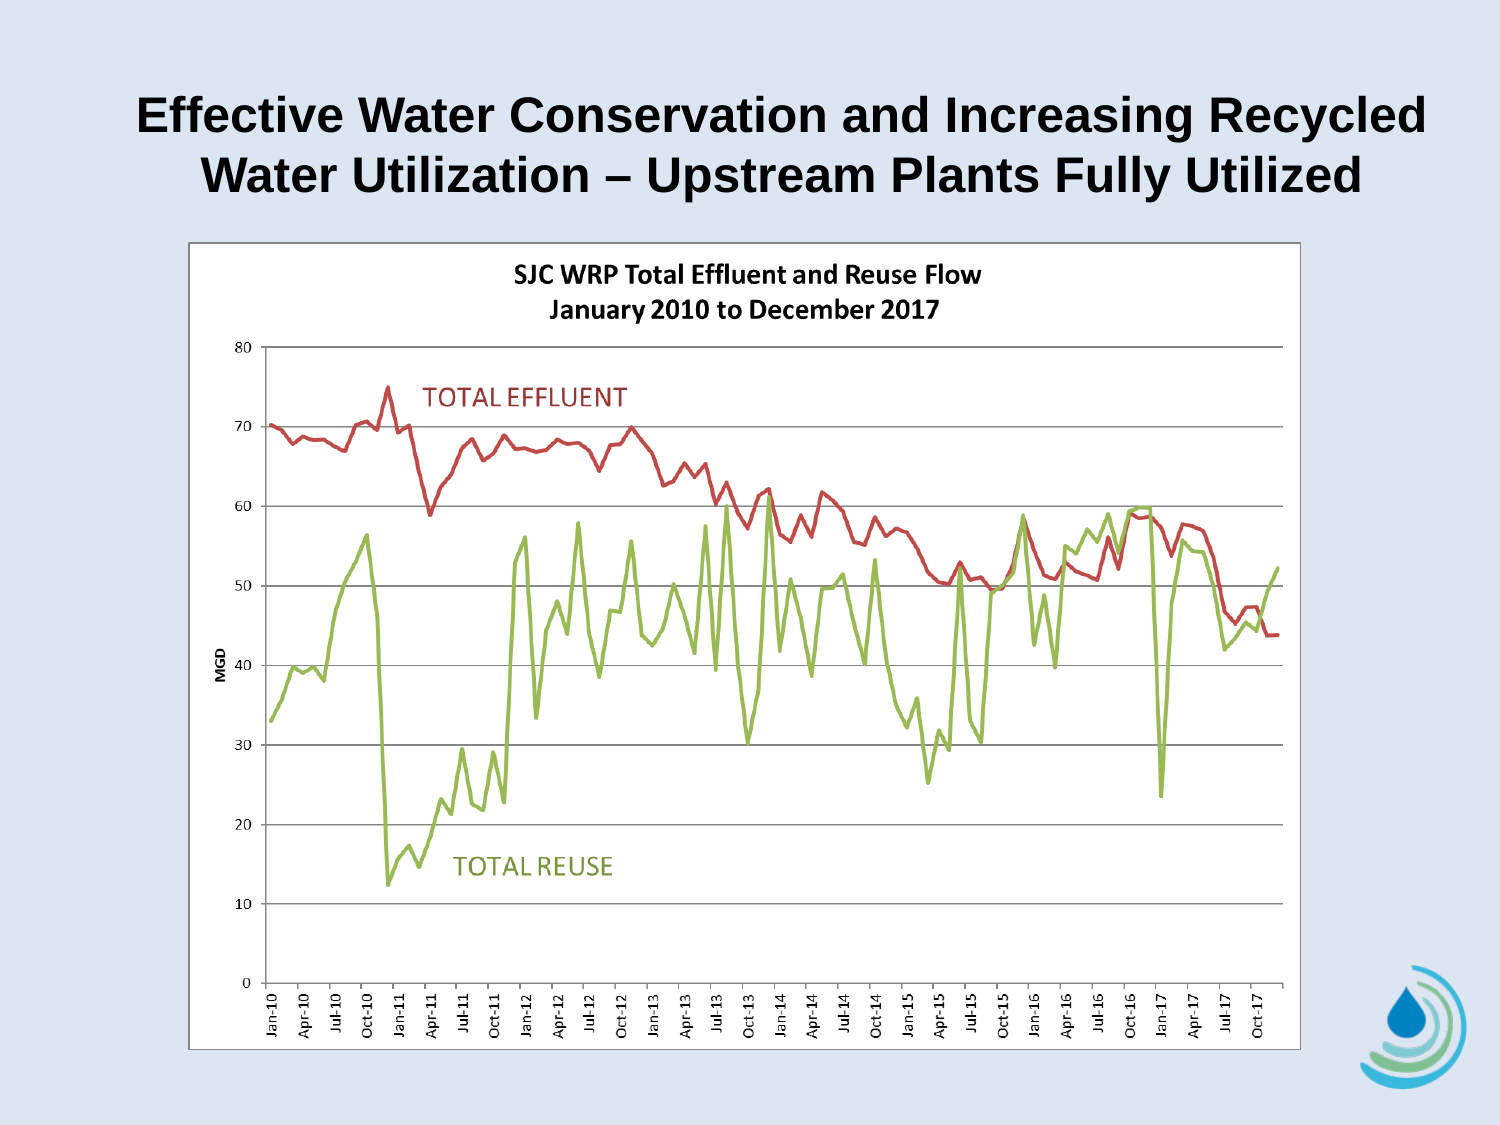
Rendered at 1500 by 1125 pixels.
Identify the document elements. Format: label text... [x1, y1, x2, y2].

text_box Effective Water Conservation and Increasing Recycled Water Utilization – Upstream Plants Fully Utilized [0, 74, 1490, 210]
picture [1337, 945, 1475, 1097]
picture [188, 242, 1302, 1051]
